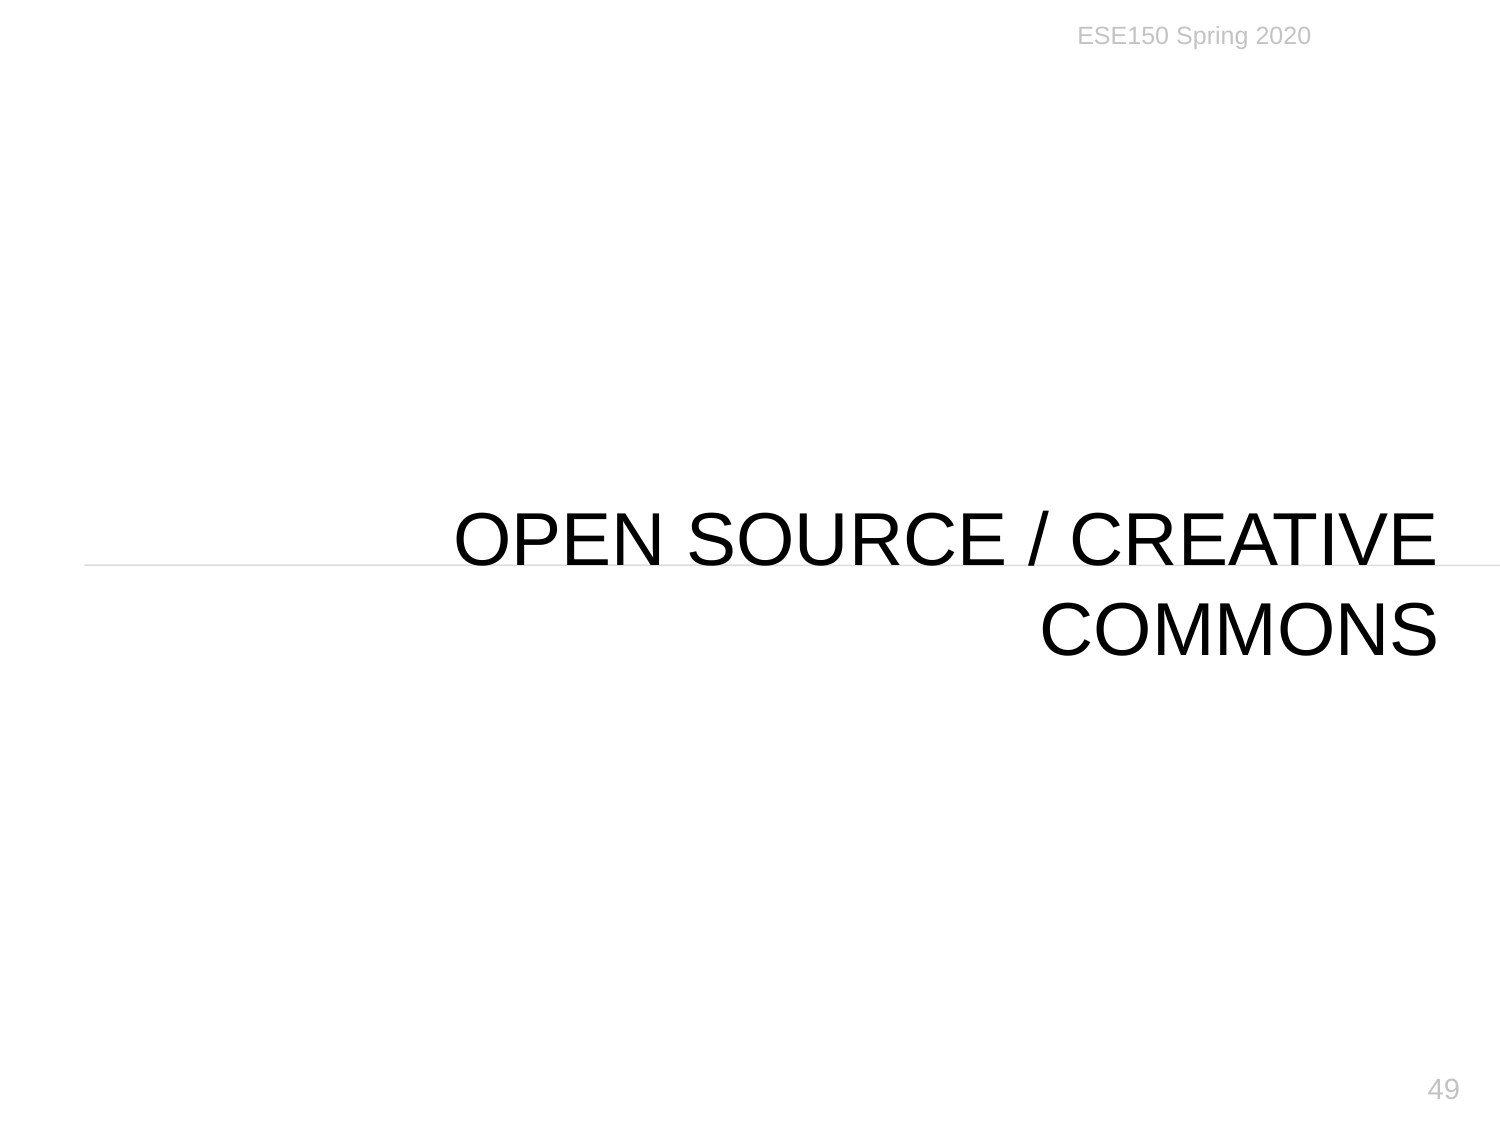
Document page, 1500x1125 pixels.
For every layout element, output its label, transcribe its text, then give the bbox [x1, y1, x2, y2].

slide_number 49 [1350, 1062, 1475, 1103]
title Open Source / Creative Commons [29, 483, 1455, 678]
slide_number ESE150 Spring 2020 [1062, 12, 1475, 60]
